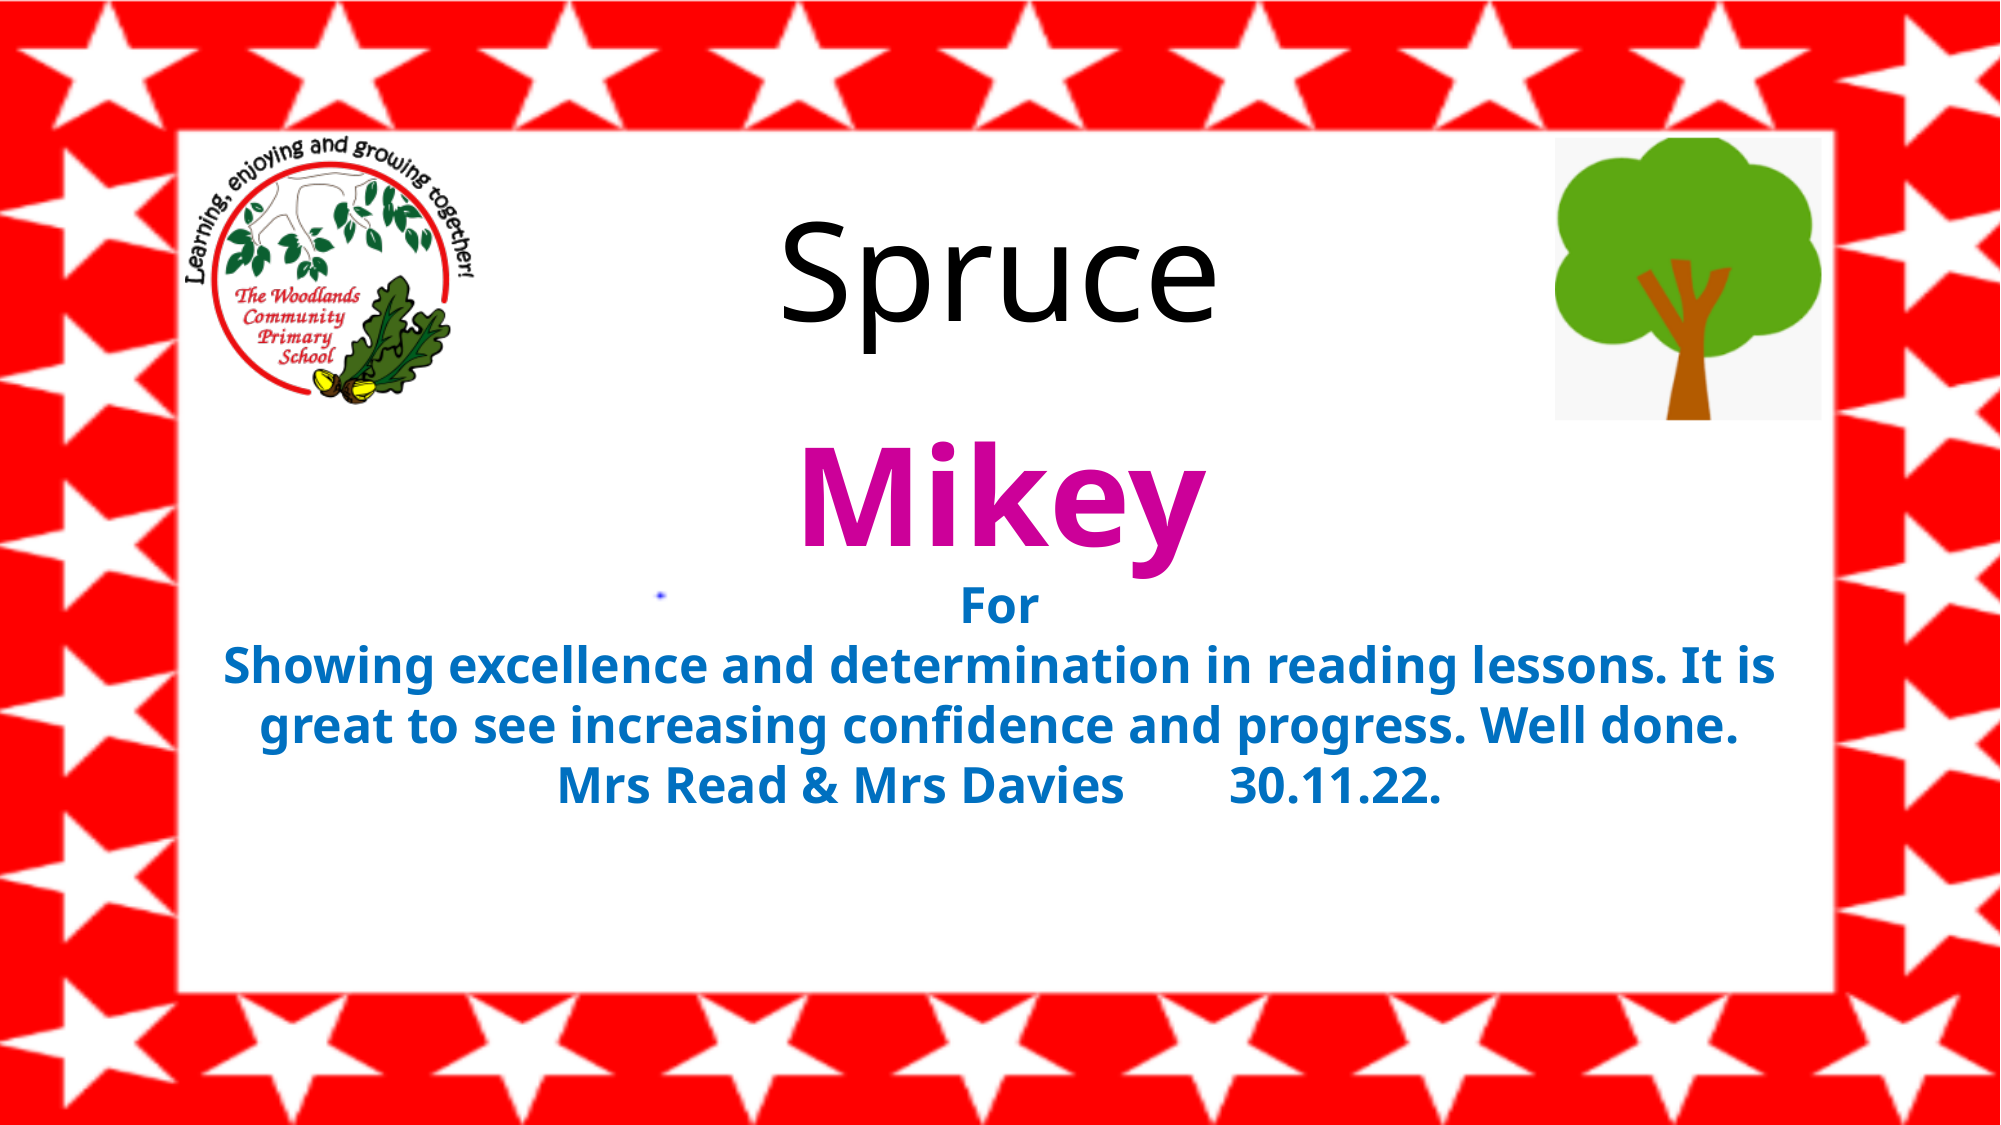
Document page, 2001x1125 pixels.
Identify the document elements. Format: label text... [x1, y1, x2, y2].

picture [0, 0, 2000, 1125]
text_box Spruce Mikey For Showing excellence and determination in reading lessons. It is great to see increasing confidence and progress. Well done. Mrs Read & Mrs Davies 30.11.22. [200, 405, 437, 881]
text_box Spruce Mikey For Showing excellence and determination in reading lessons. It is great to see increasing confidence and progress. Well done. Mrs Read & Mrs Davies 30.11.22. [1563, 422, 1800, 881]
